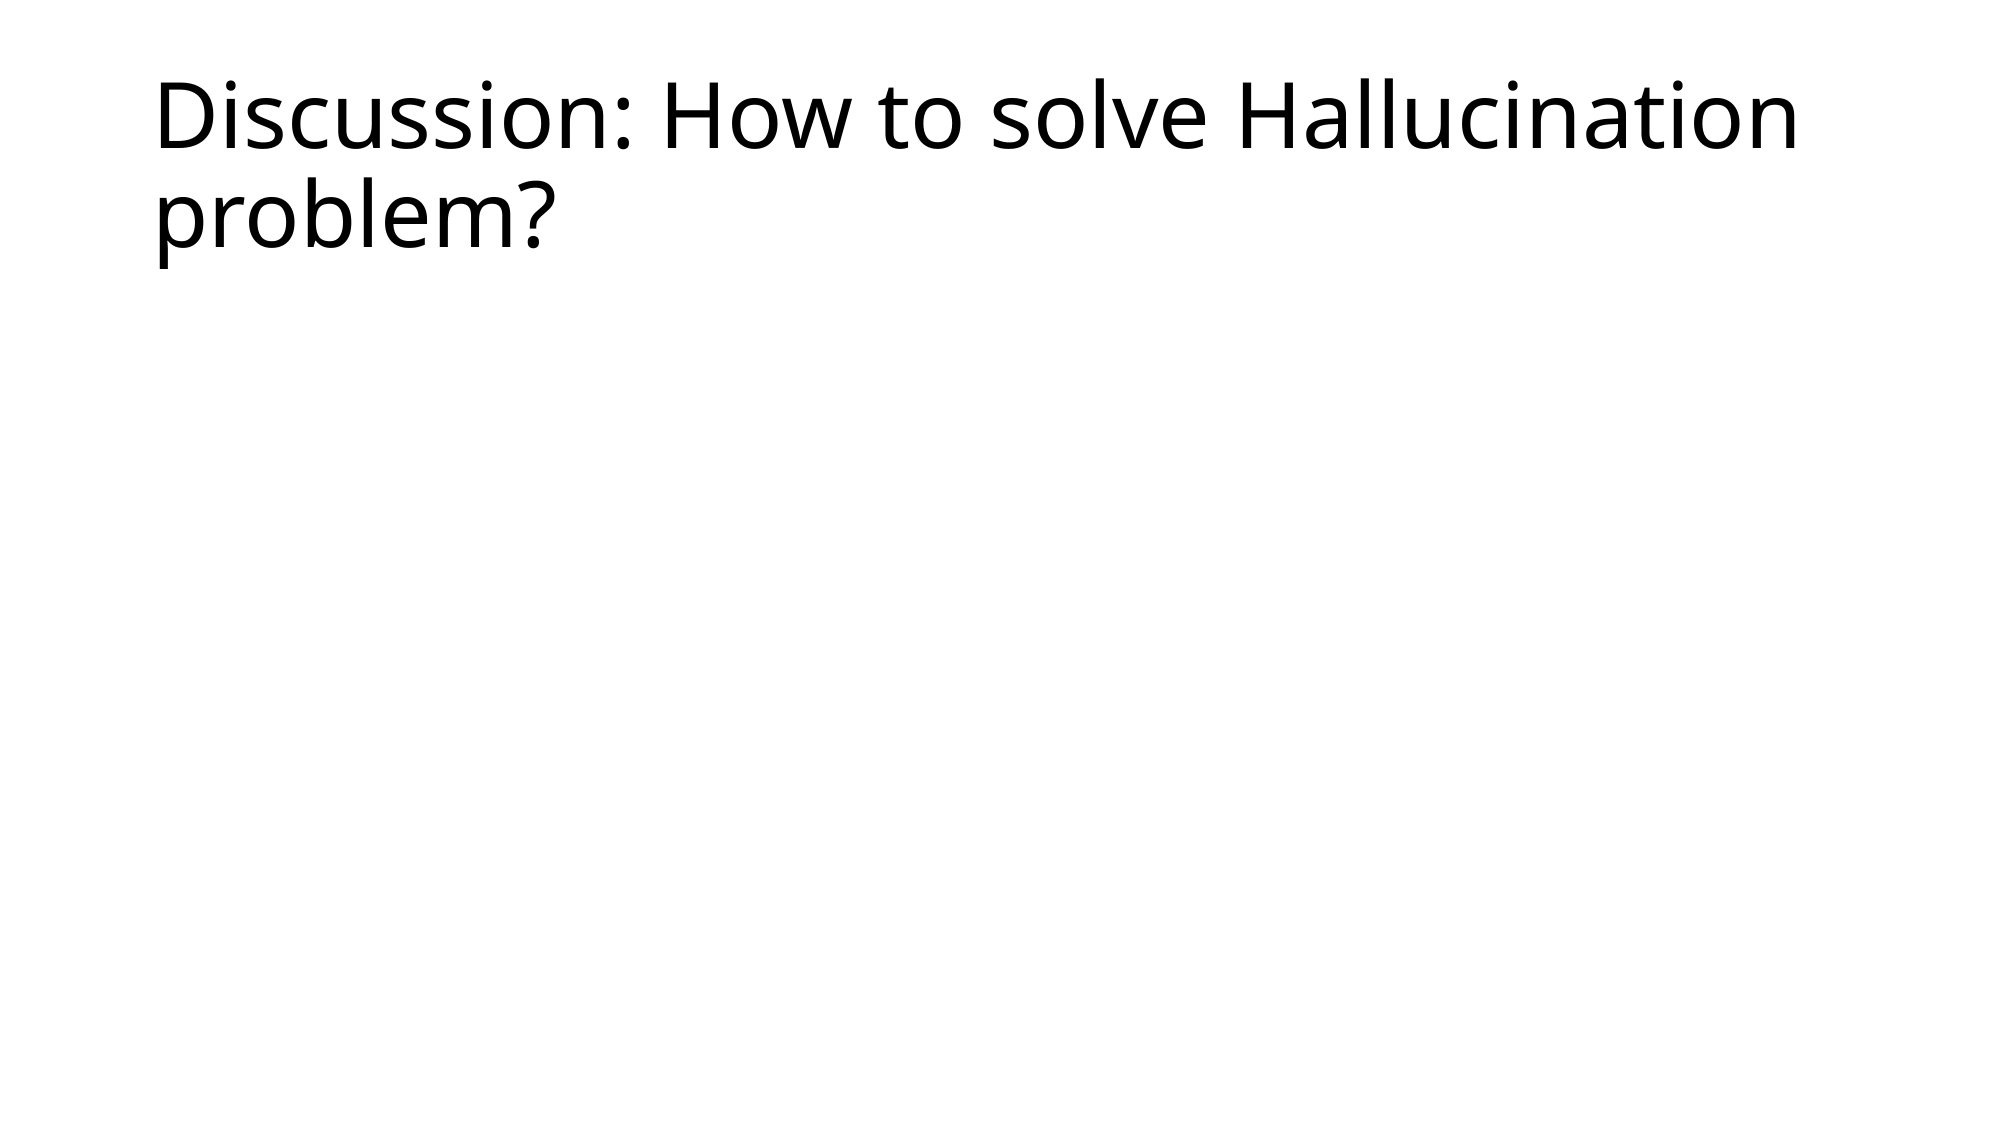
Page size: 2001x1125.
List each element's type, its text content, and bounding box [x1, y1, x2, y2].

title Discussion: How to solve Hallucination problem? [137, 59, 1863, 278]
